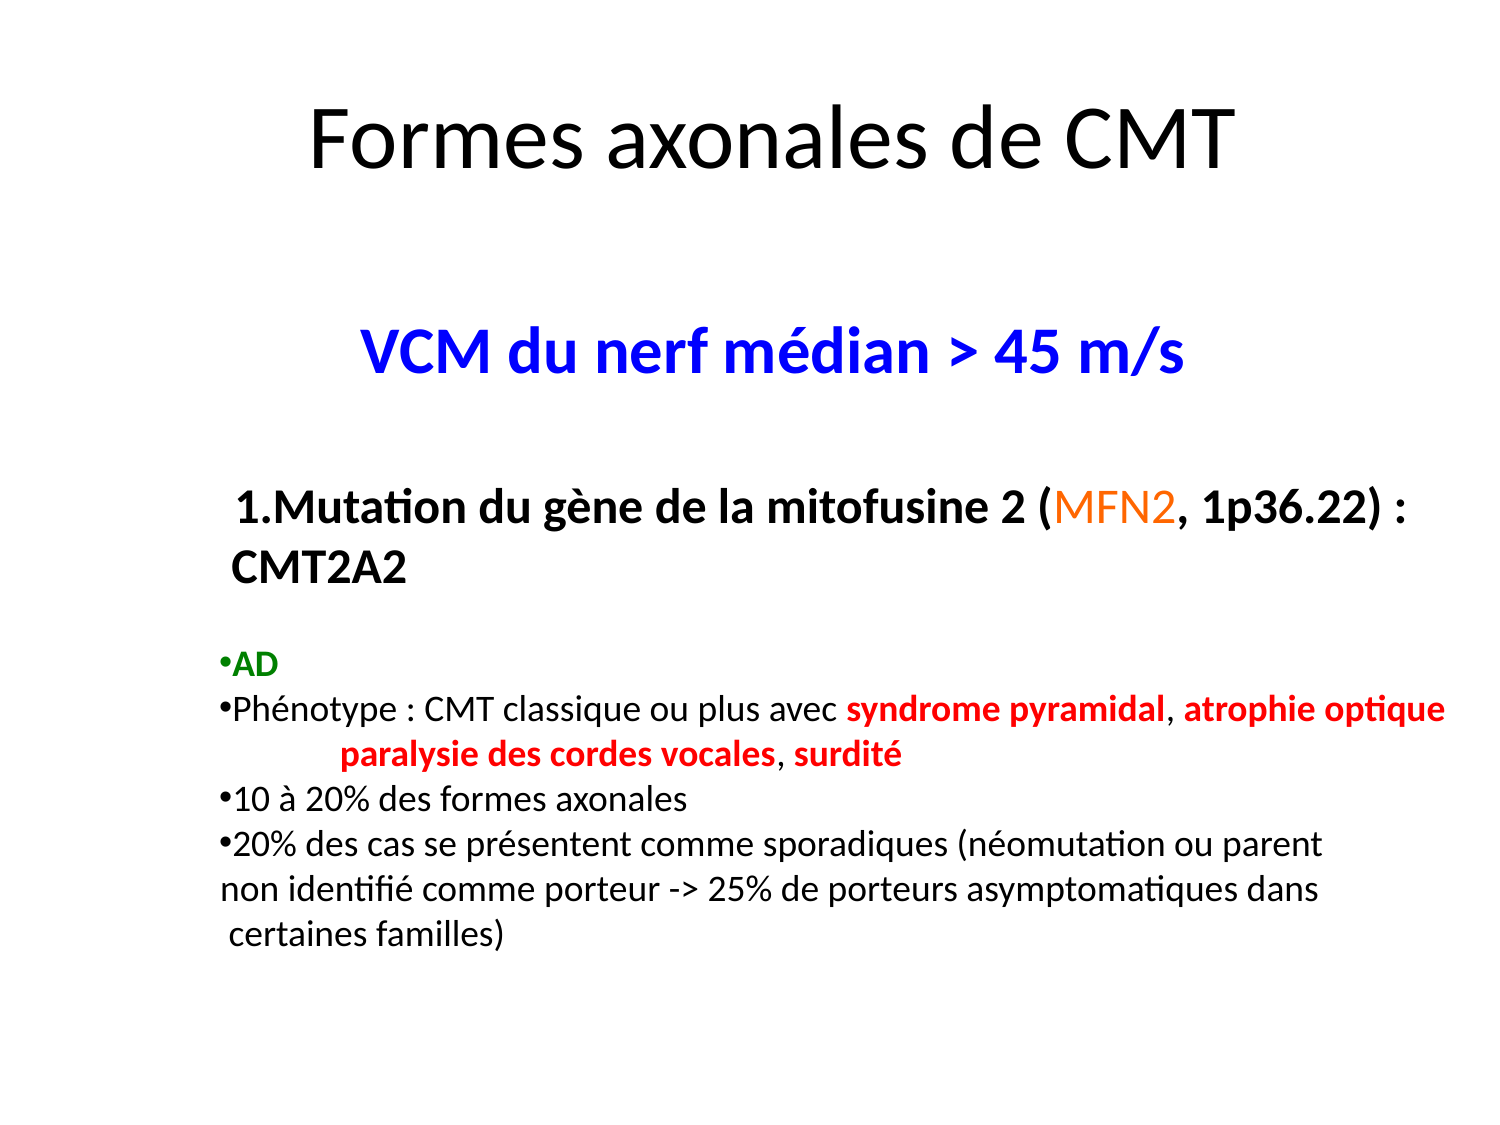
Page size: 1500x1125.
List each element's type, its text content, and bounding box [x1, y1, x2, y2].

title Formes axonales de CMT [135, 11, 1411, 253]
text_box Mutation du gène de la mitofusine 2 (MFN2, 1p36.22) : CMT2A2 AD Phénotype : CMT classique ou plus avec syndrome pyramidal, atrophie optique paralysie des cordes vocales, surdité 10 à 20% des formes axonales 20% des cas se présentent comme sporadiques (néomutation ou parent non identifié comme porteur -> 25% de porteurs asymptomatiques dans certaines familles) [174, 466, 1461, 962]
text_box VCM du nerf médian > 45 m/s [248, 299, 1299, 440]
